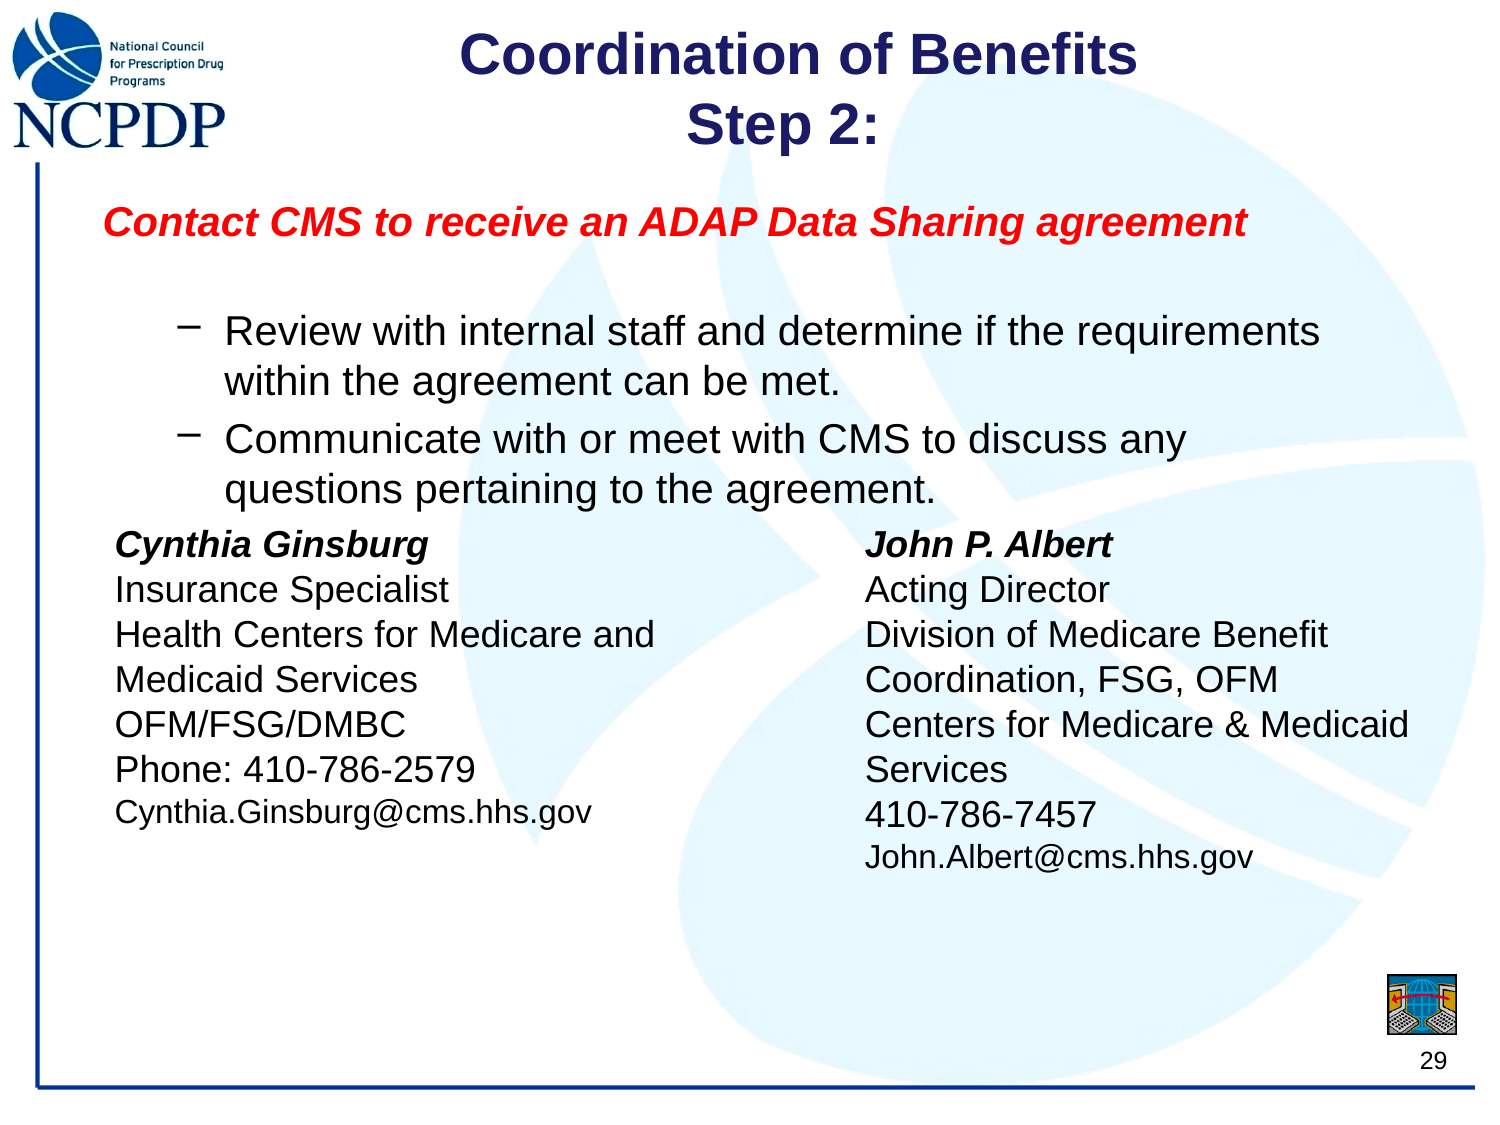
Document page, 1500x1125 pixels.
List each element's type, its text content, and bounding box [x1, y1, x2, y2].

title Coordination of Benefits Step 2: [224, 37, 1376, 226]
list Contact CMS to receive an ADAP Data Sharing agreement Review with internal staff and determine if the requirements within the agreement can be met. Communicate with or meet with CMS to discuss any questions pertaining to the agreement. [87, 187, 1351, 501]
text_box [787, 274, 1463, 950]
picture [1387, 974, 1457, 1035]
picture [12, 12, 225, 148]
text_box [999, 637, 1038, 726]
text_box Cynthia Ginsburg Insurance Specialist Health Centers for Medicare and Medicaid Services OFM/FSG/DMBC Phone: 410-786-2579 Cynthia.Ginsburg@cms.hhs.gov [99, 512, 713, 883]
text_box John P. Albert Acting Director Division of Medicare Benefit Coordination, FSG, OFM Centers for Medicare & Medicaid Services 410-786-7457 John.Albert@cms.hhs.gov [849, 512, 1425, 883]
